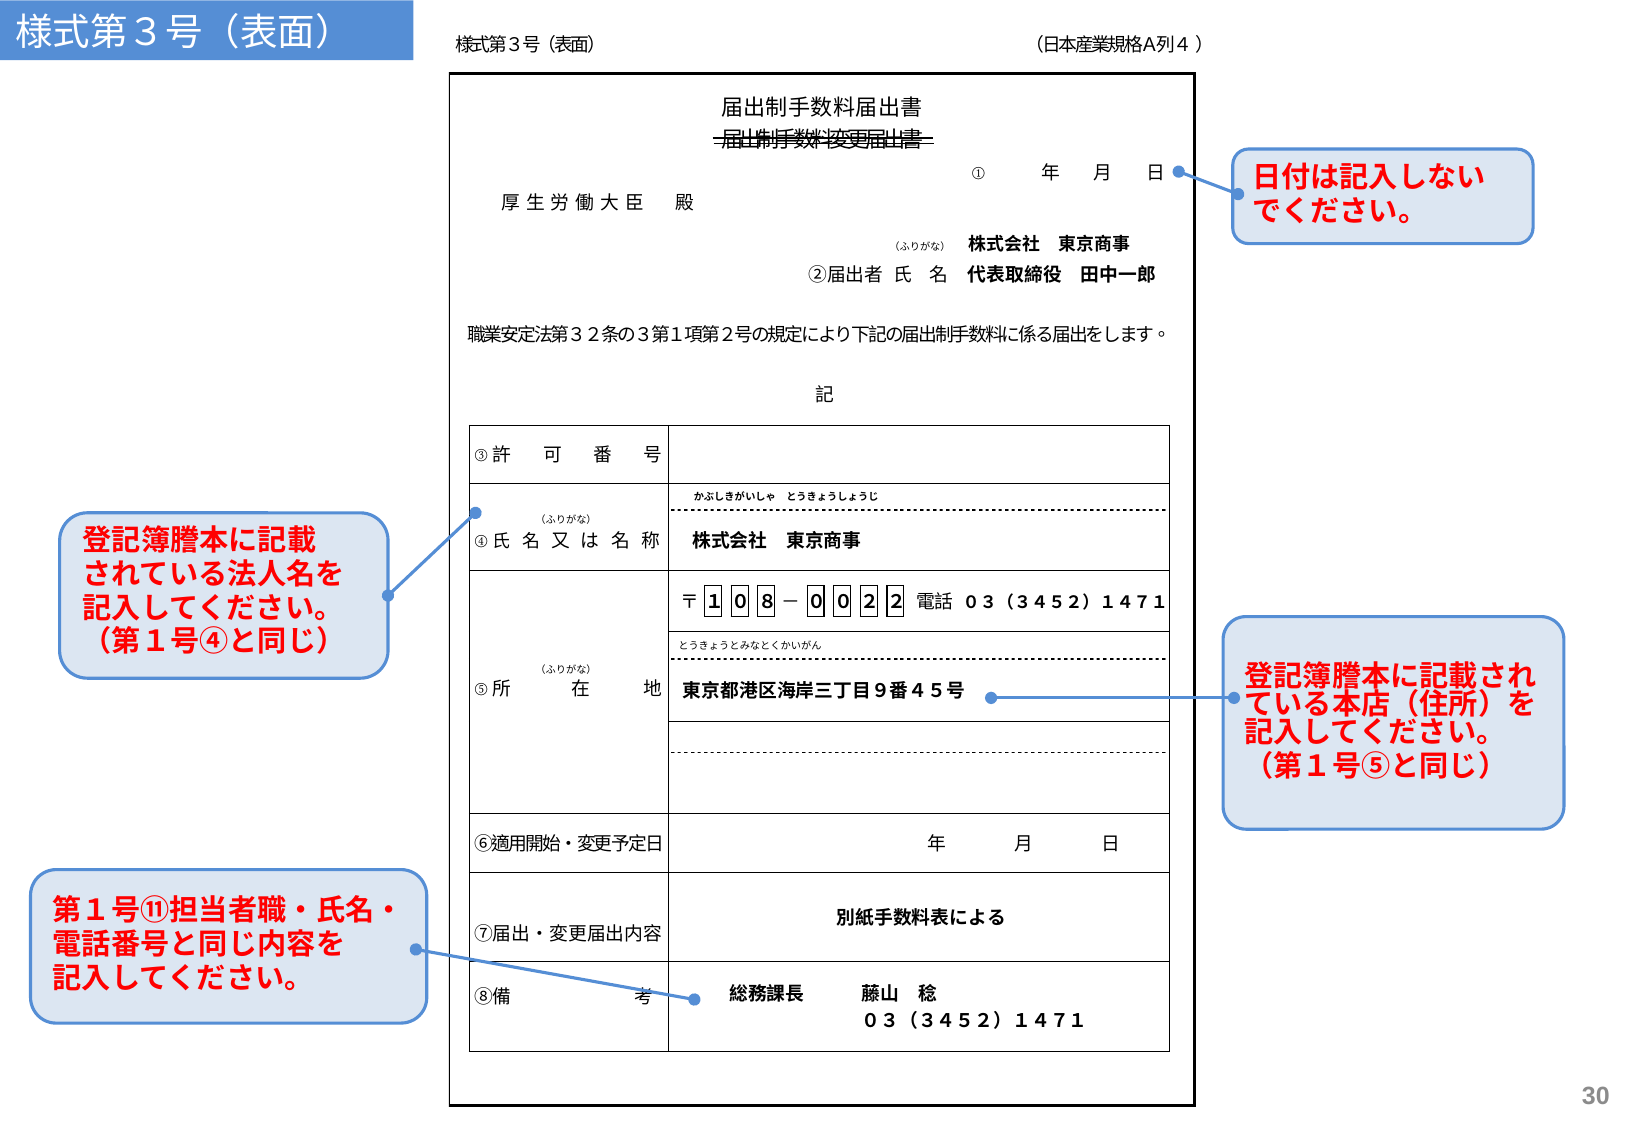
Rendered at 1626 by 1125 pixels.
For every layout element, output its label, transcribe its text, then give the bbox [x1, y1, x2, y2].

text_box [448, 31, 1204, 1125]
text_box 様式第３号（表面） [0, 0, 414, 61]
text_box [415, 949, 695, 1000]
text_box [1178, 171, 1239, 195]
slide_number 30 [1245, 1065, 1625, 1125]
text_box 第１号⑪担当者職・氏名・ 電話番号と同じ内容を 記入してください。 [30, 869, 427, 1024]
text_box 登記簿謄本に記載 されている法人名を 記入してください。 （第１号④と同じ） [59, 512, 389, 679]
text_box 日付は記入しない でください。 [1232, 148, 1534, 244]
text_box 登記簿謄本に記載されている本店（住所）を記入してください。 （第１号⑤と同じ） [1223, 616, 1564, 830]
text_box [387, 512, 476, 596]
